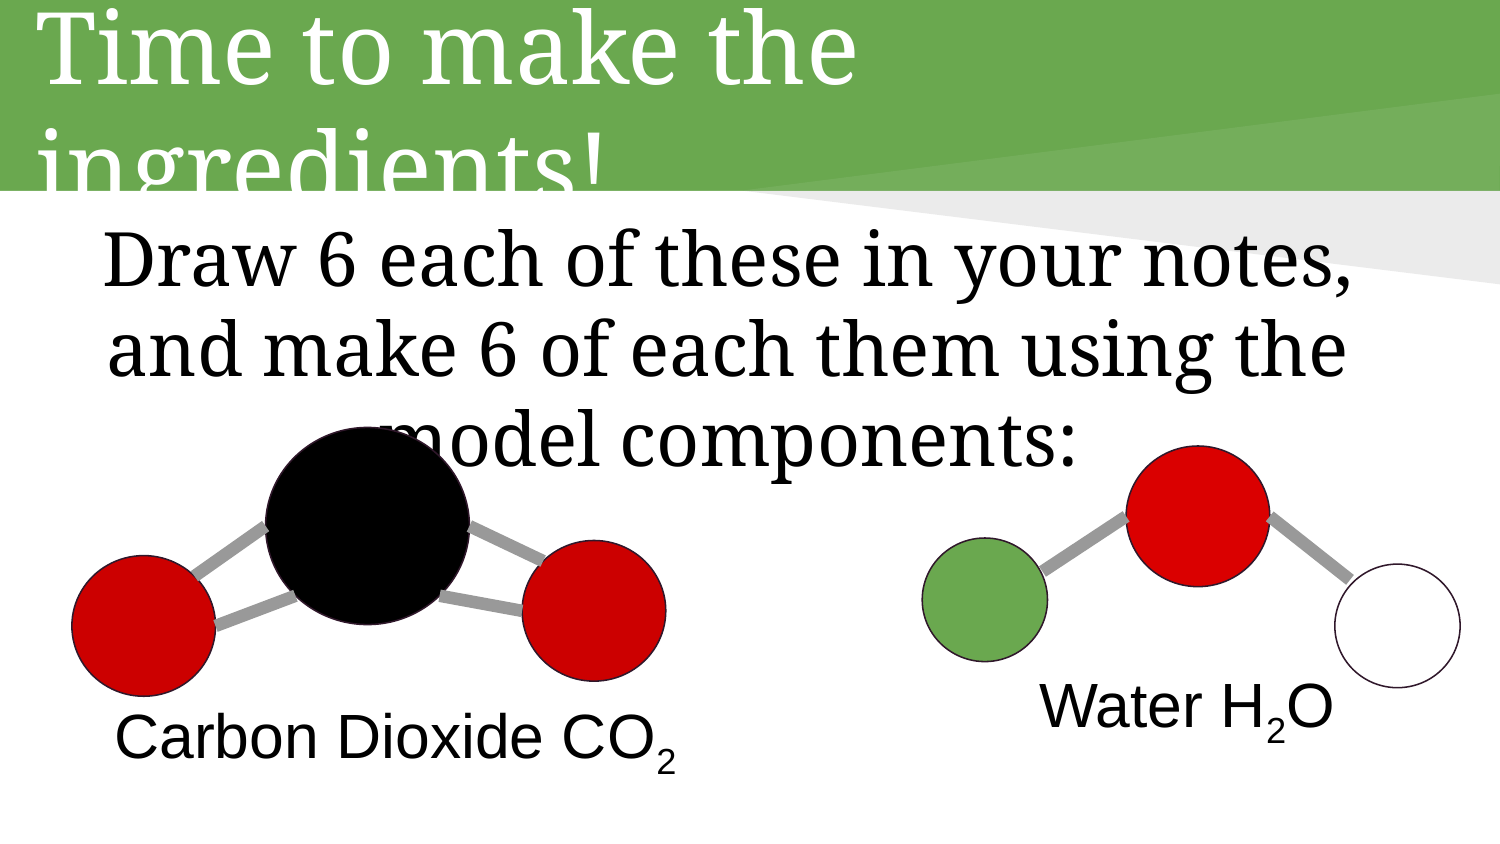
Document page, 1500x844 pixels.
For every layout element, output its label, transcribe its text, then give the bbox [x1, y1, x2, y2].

text_box Carbon Dioxide CO2 [99, 681, 776, 805]
title Time to make the ingredients! [20, 33, 1426, 175]
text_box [439, 595, 523, 612]
text_box [1334, 564, 1461, 684]
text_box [1269, 516, 1351, 581]
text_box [1042, 516, 1127, 572]
text_box [265, 427, 470, 625]
text_box [1126, 445, 1270, 587]
text_box Water H2O [953, 650, 1421, 775]
list Draw 6 each of these in your notes, and make 6 of each them using the model components: [31, 196, 1426, 381]
text_box [522, 540, 666, 681]
text_box [71, 555, 216, 681]
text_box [194, 525, 266, 577]
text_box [469, 525, 544, 562]
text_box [215, 595, 296, 627]
text_box [922, 537, 1048, 653]
